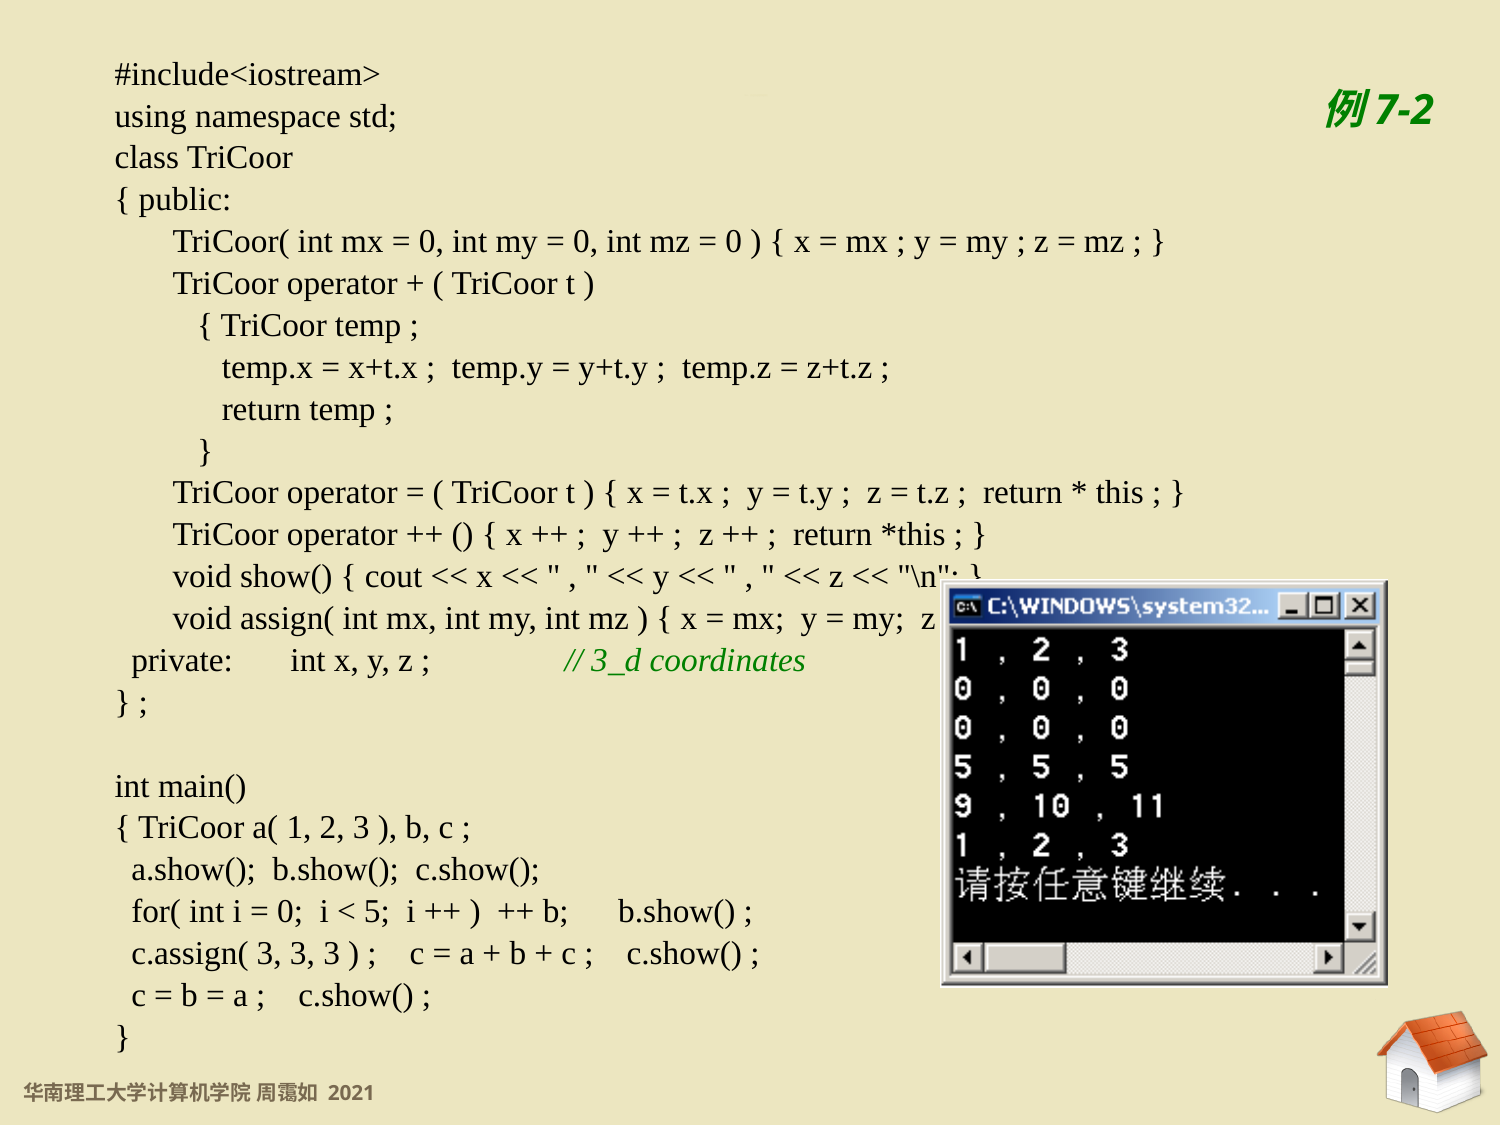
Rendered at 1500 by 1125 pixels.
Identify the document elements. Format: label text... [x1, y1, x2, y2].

text_box #include<iostream> using namespace std; class TriCoor { public: TriCoor( int mx = 0, int my = 0, int mz = 0 ) { x = mx ; y = my ; z = mz ; } TriCoor operator + ( TriCoor t ) { TriCoor temp ; temp.x = x+t.x ; temp.y = y+t.y ; temp.z = z+t.z ; return temp ; } TriCoor operator = ( TriCoor t ) { x = t.x ; y = t.y ; z = t.z ; return * this ; } TriCoor operator ++ () { x ++ ; y ++ ; z ++ ; return *this ; } void show() { cout << x << " , " << y << " , " << z << "\n"; } void assign( int mx, int my, int mz ) { x = mx; y = my; z = mz; } private: int x, y, z ; // 3_d coordinates } ; int main() { TriCoor a( 1, 2, 3 ), b, c ; a.show(); b.show(); c.show(); for( int i = 0; i < 5; i ++ ) ++ b; b.show() ; c.assign( 3, 3, 3 ) ; c = a + b + c ; c.show() ; c = b = a ; c.show() ; } [99, 42, 1288, 1063]
picture [940, 579, 1388, 988]
text_box 例7-2 [1297, 75, 1459, 140]
title 7.2.1 用成员函数重载算符 [137, 87, 1375, 275]
picture [1375, 999, 1488, 1124]
